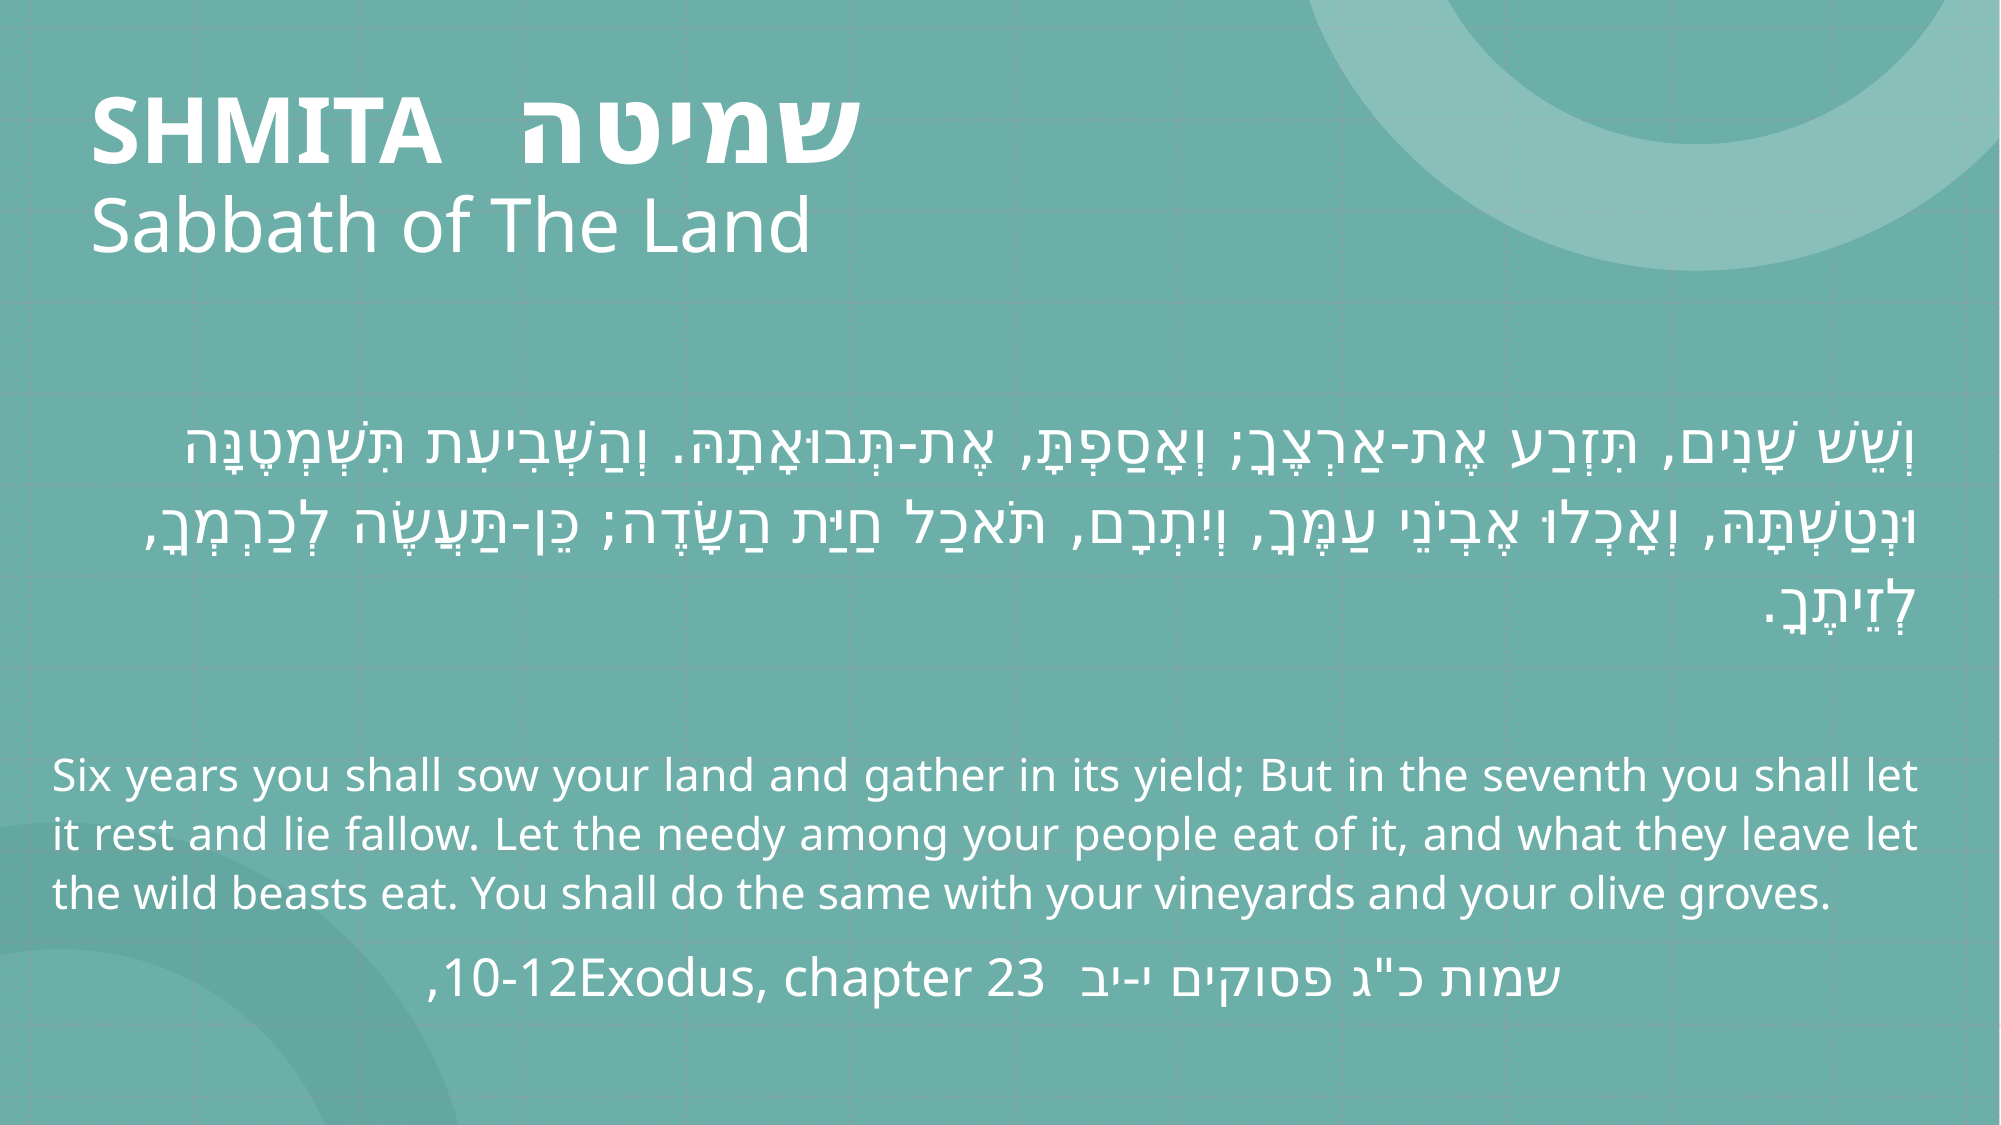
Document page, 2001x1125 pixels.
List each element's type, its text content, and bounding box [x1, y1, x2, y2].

list וְשֵׁשׁ שָׁנִים, תִּזְרַע אֶת-אַרְצֶךָ; וְאָסַפְתָּ, אֶת-תְּבוּאָתָהּ. וְהַשְּׁבִיעִת תִּשְׁמְטֶנָּה וּנְטַשְׁתָּהּ, וְאָכְלוּ אֶבְיֹנֵי עַמֶּךָ, וְיִתְרָם, תֹּאכַל חַיַּת הַשָּׂדֶה; כֵּן-תַּעֲשֶׂה לְכַרְמְךָ, לְזֵיתֶךָ. Six years you shall sow your land and gather in its yield; But in the seventh you shall let it rest and lie fallow. Let the needy among your people eat of it, and what they leave let the wild beasts eat. You shall do the same with your vineyards and your olive groves. שמות כ"ג פסוקים י-יב 10-12Exodus, chapter 23, [36, 307, 1935, 1022]
title SHMITA שמיטה Sabbath of The Land [75, 59, 1834, 278]
